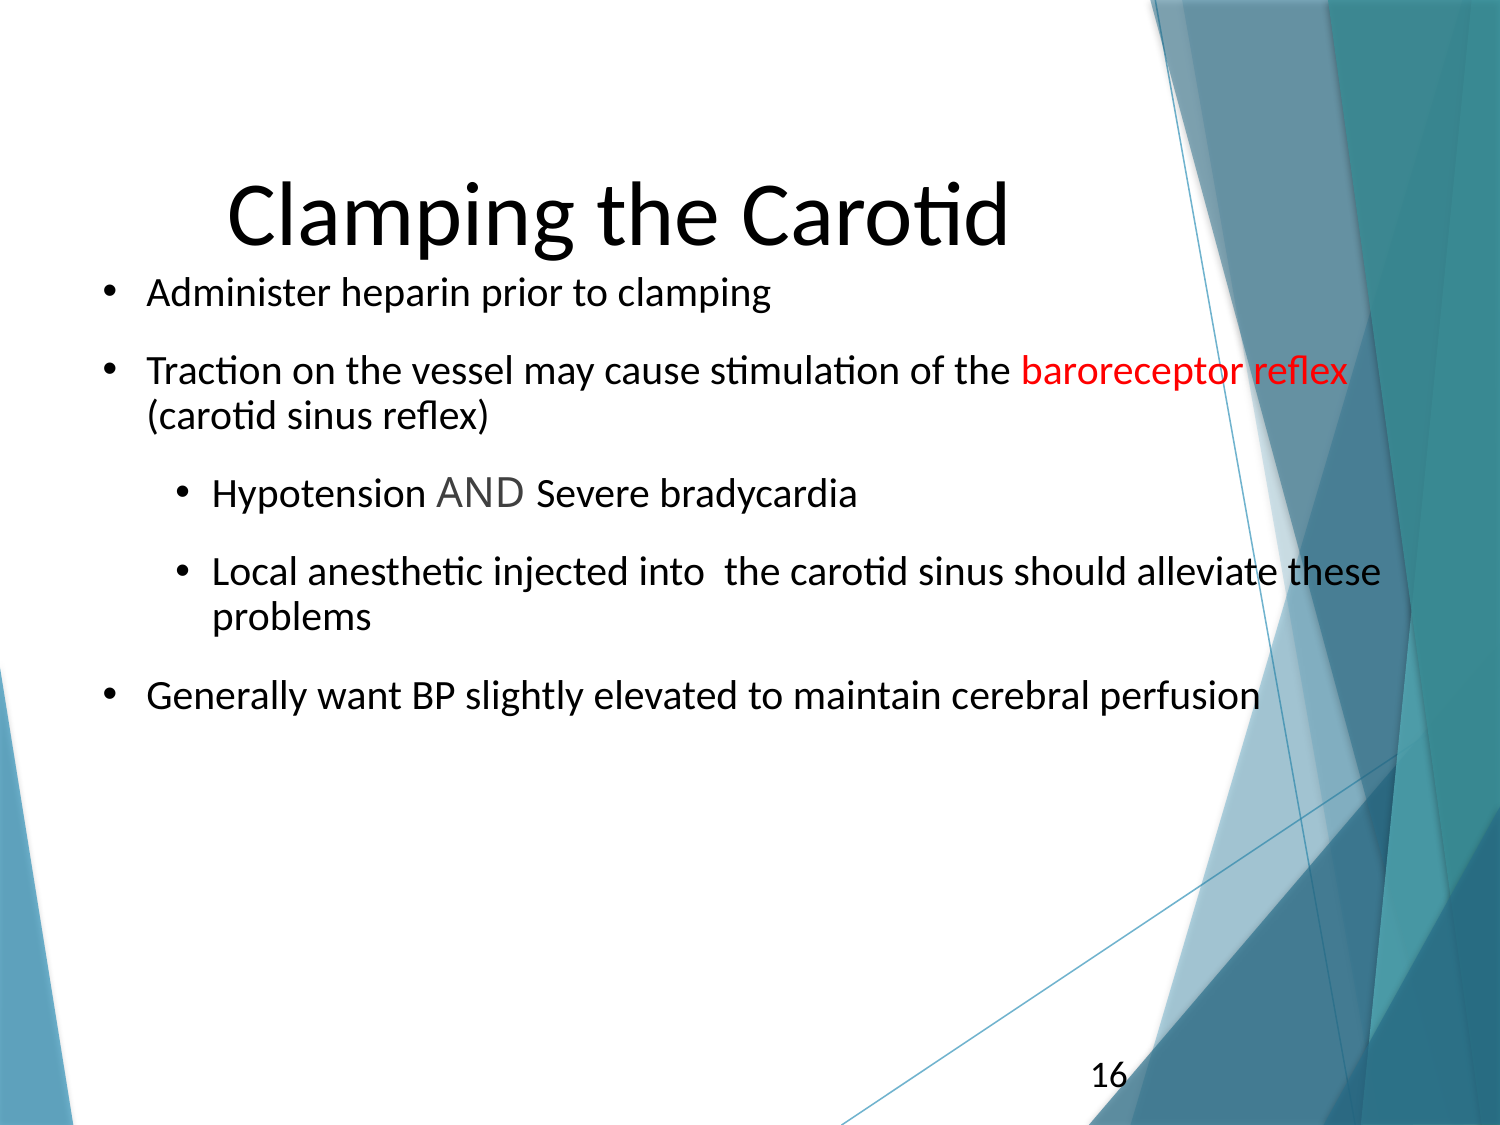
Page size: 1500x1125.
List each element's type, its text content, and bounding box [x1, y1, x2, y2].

title Clamping the Carotid [99, 99, 1142, 262]
slide_number 16 [1074, 1042, 1425, 1103]
list Administer heparin prior to clamping Traction on the vessel may cause stimulation of the baroreceptor reflex (carotid sinus reflex) Hypotension AND Severe bradycardia Local anesthetic injected into the carotid sinus should alleviate these problems Generally want BP slightly elevated to maintain cerebral perfusion [75, 262, 1425, 1038]
